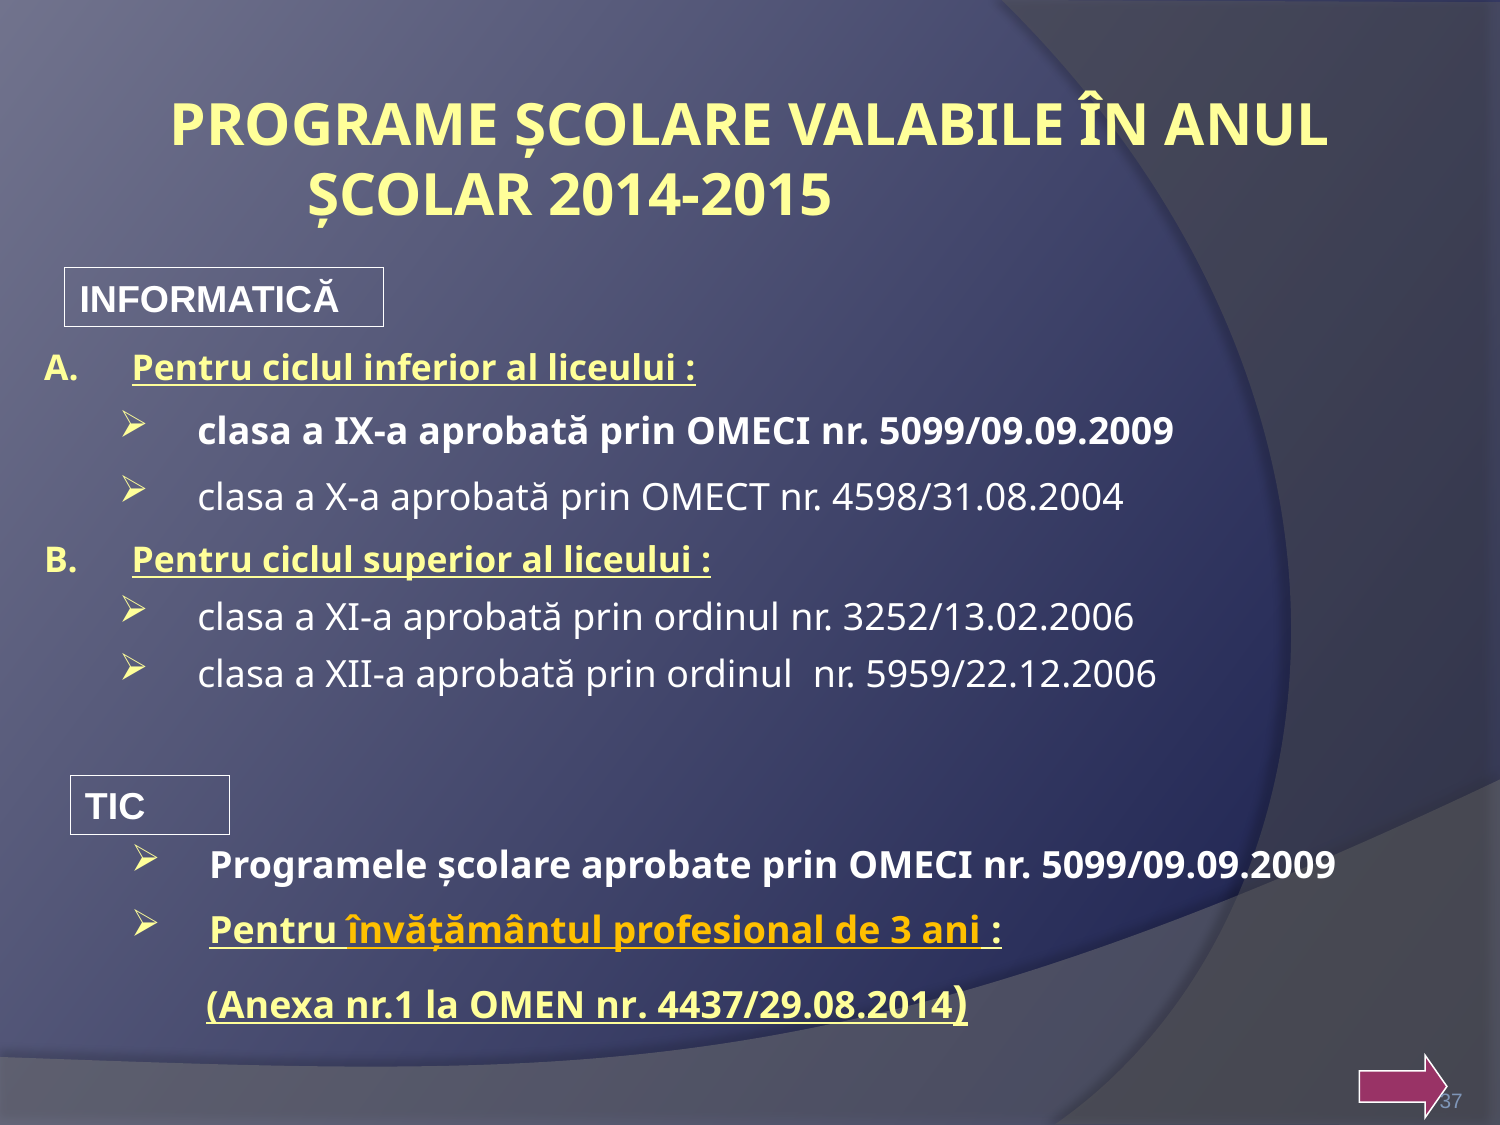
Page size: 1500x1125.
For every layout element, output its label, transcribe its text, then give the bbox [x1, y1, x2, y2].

text_box Programele școlare aprobate prin OMECI nr. 5099/09.09.2009 Pentru învăţământul profesional de 3 ani : (Anexa nr.1 la OMEN nr. 4437/29.08.2014) [41, 845, 1404, 1085]
text_box PROGRAME ŞCOLARE VALABILE ÎN ANUL ŞCOLAR 2014-2015 [169, 42, 1360, 228]
text_box TIC [70, 775, 230, 835]
text_box INFORMATICĂ [64, 267, 384, 327]
text_box Pentru ciclul inferior al liceului : clasa a IX-a aprobată prin OMECI nr. 5099/09.09.2009 clasa a X-a aprobată prin OMECT nr. 4598/31.08.2004 Pentru ciclul superior al liceului : clasa a XI-a aprobată prin ordinul nr. 3252/13.02.2006 clasa a XII-a aprobată prin ordinul nr. 5959/22.12.2006 [29, 349, 1342, 763]
slide_number 37 [1337, 1053, 1463, 1114]
